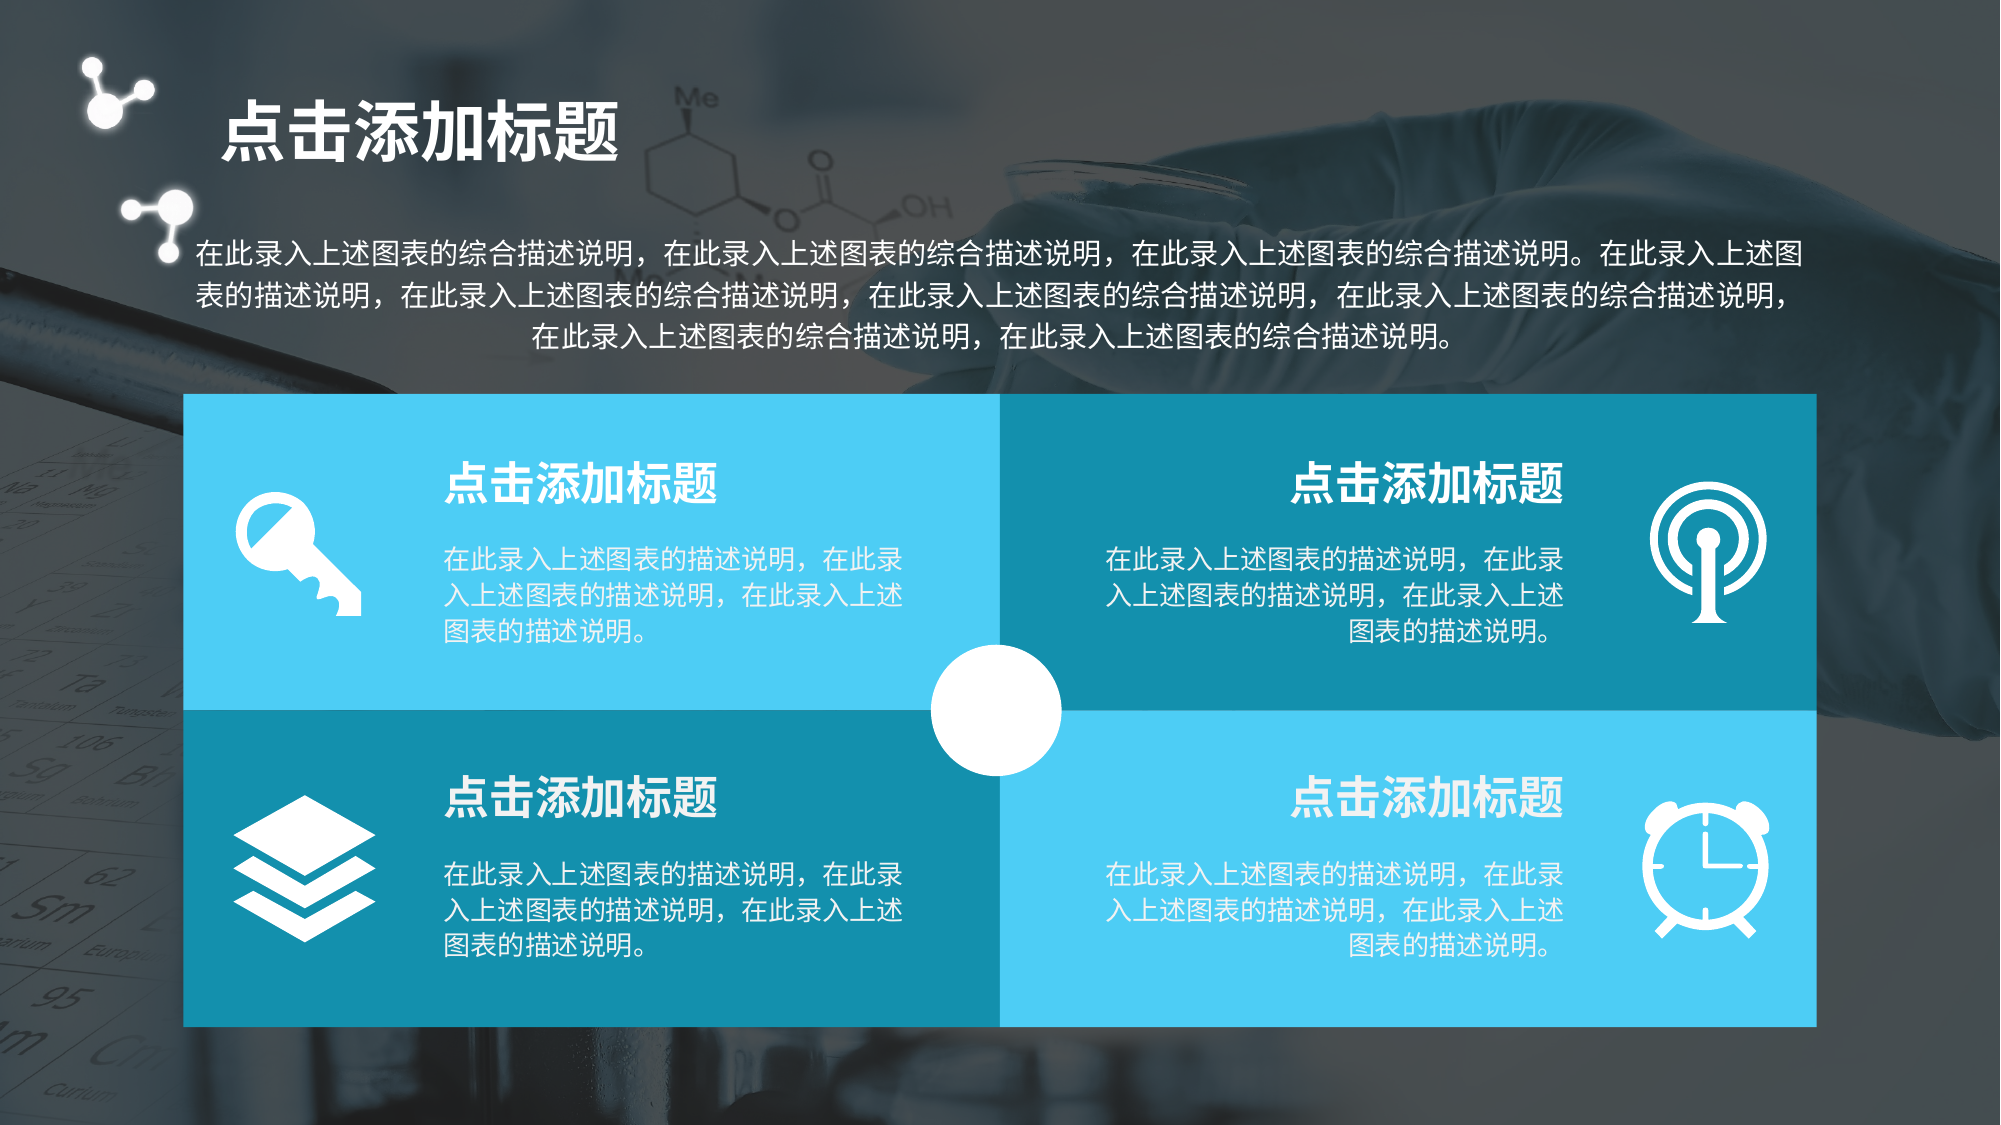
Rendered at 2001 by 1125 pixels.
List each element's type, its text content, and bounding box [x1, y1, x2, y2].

text_box [999, 709, 1818, 1028]
text_box 点击添加标题 [1184, 446, 1580, 517]
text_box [1649, 481, 1767, 623]
text_box [999, 393, 1818, 709]
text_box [233, 795, 376, 943]
text_box [182, 709, 999, 1028]
text_box 在此录入上述图表的描述说明，在此录入上述图表的描述说明，在此录入上述图表的描述说明。 [428, 846, 933, 969]
text_box 在此录入上述图表的描述说明，在此录入上述图表的描述说明，在此录入上述图表的描述说明。 [428, 531, 933, 654]
picture [60, 34, 231, 289]
text_box 在此录入上述图表的描述说明，在此录入上述图表的描述说明，在此录入上述图表的描述说明。 [1075, 846, 1580, 969]
text_box 点击添加标题 [1184, 761, 1580, 832]
text_box 在此录入上述图表的综合描述说明，在此录入上述图表的综合描述说明，在此录入上述图表的综合描述说明。在此录入上述图表的描述说明，在此录入上述图表的综合描述说明，在此录入上述图表的综合描述说明，在此录入上述图表的综合描述说明，在此录入上述图表的综合描述说明，在此录入上述图表的综合描述说明。 [169, 220, 1831, 362]
text_box [235, 492, 362, 616]
text_box 点击添加标题 [428, 446, 824, 517]
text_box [1642, 798, 1772, 939]
text_box 点击添加标题 [428, 761, 824, 832]
text_box [932, 646, 1061, 775]
text_box 在此录入上述图表的描述说明，在此录入上述图表的描述说明，在此录入上述图表的描述说明。 [1075, 531, 1580, 654]
text_box 点击添加标题 [204, 82, 636, 178]
text_box [182, 393, 999, 709]
